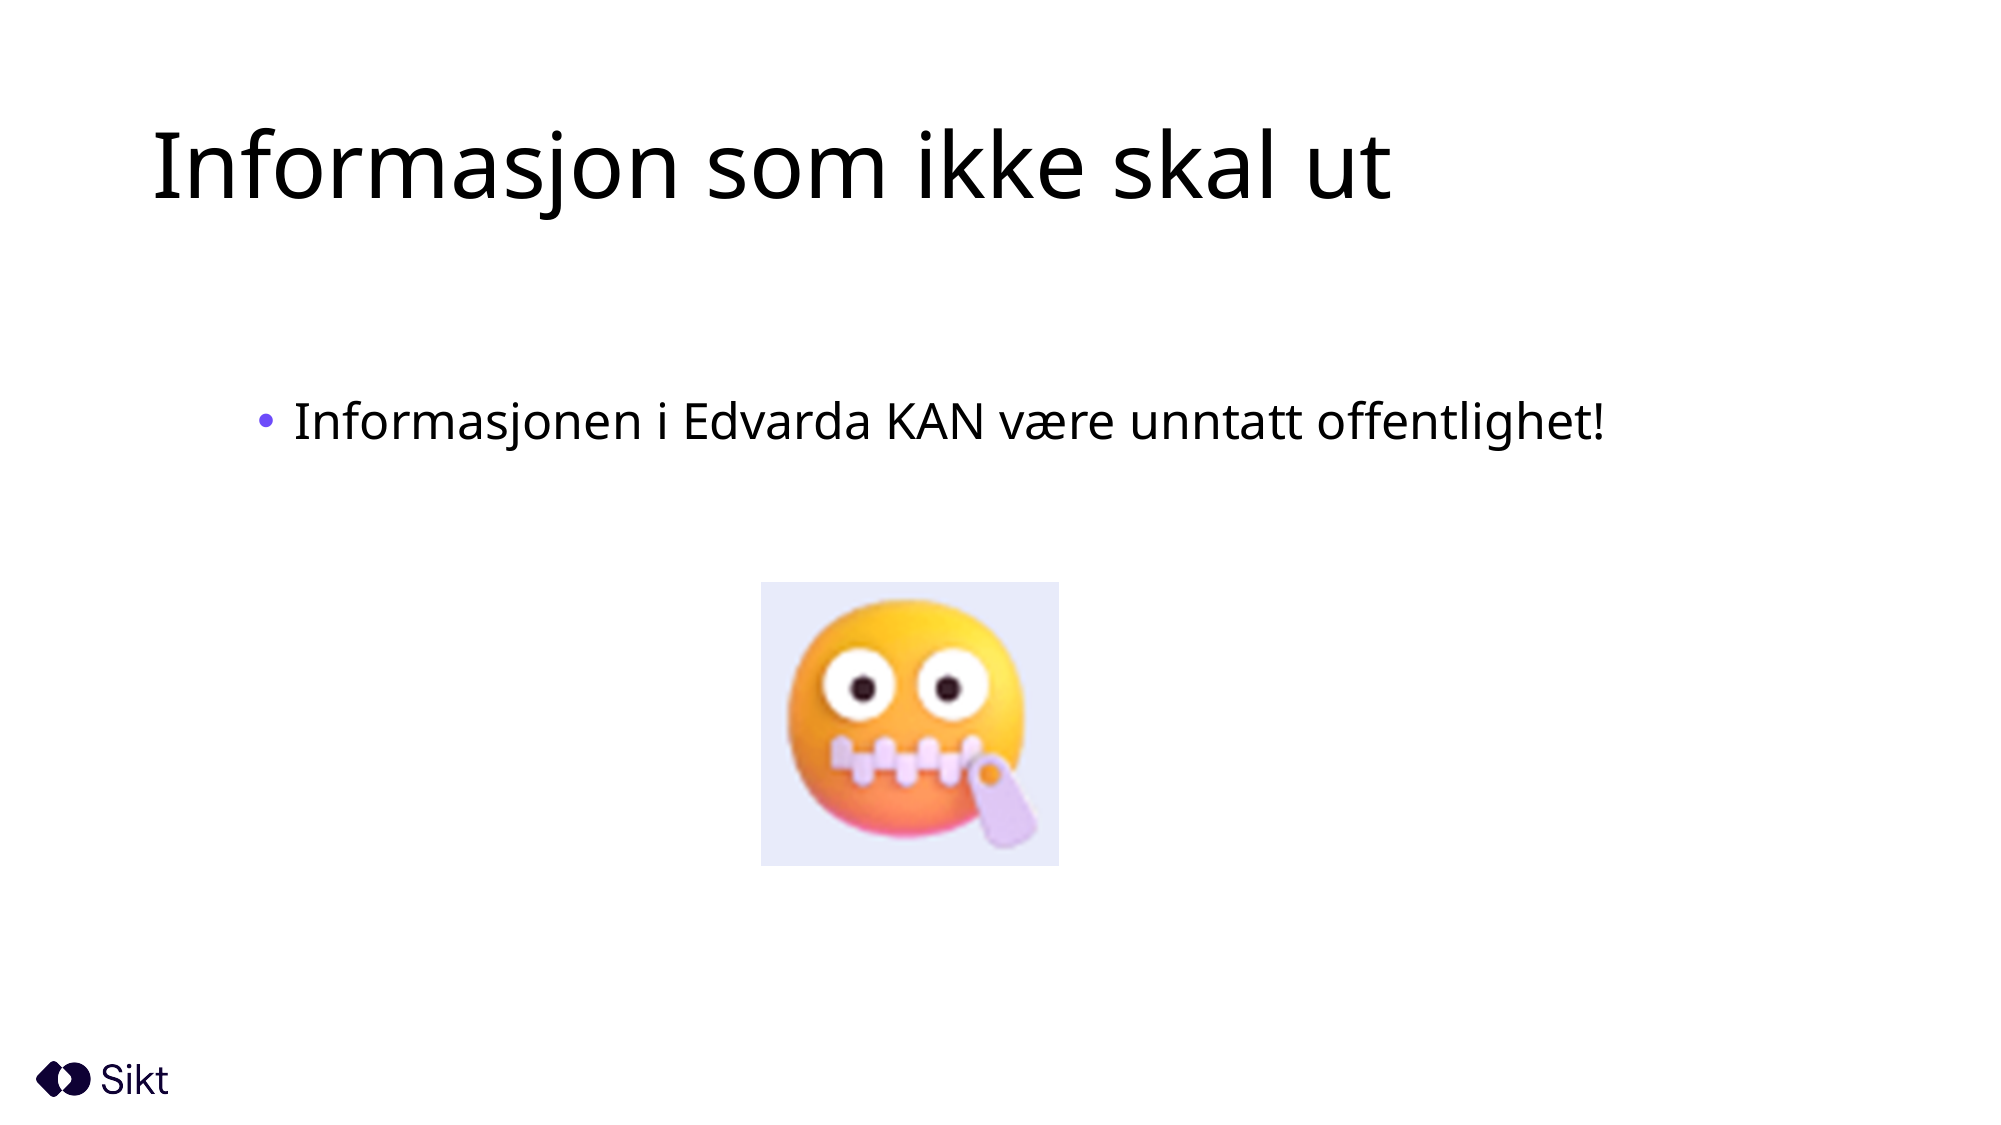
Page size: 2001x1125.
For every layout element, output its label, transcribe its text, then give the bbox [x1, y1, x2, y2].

picture [761, 582, 1059, 866]
picture [36, 1061, 168, 1097]
title Informasjon som ikke skal ut [137, 59, 1863, 278]
list Informasjonen i Edvarda KAN være unntatt offentlighet! [242, 307, 1751, 1022]
